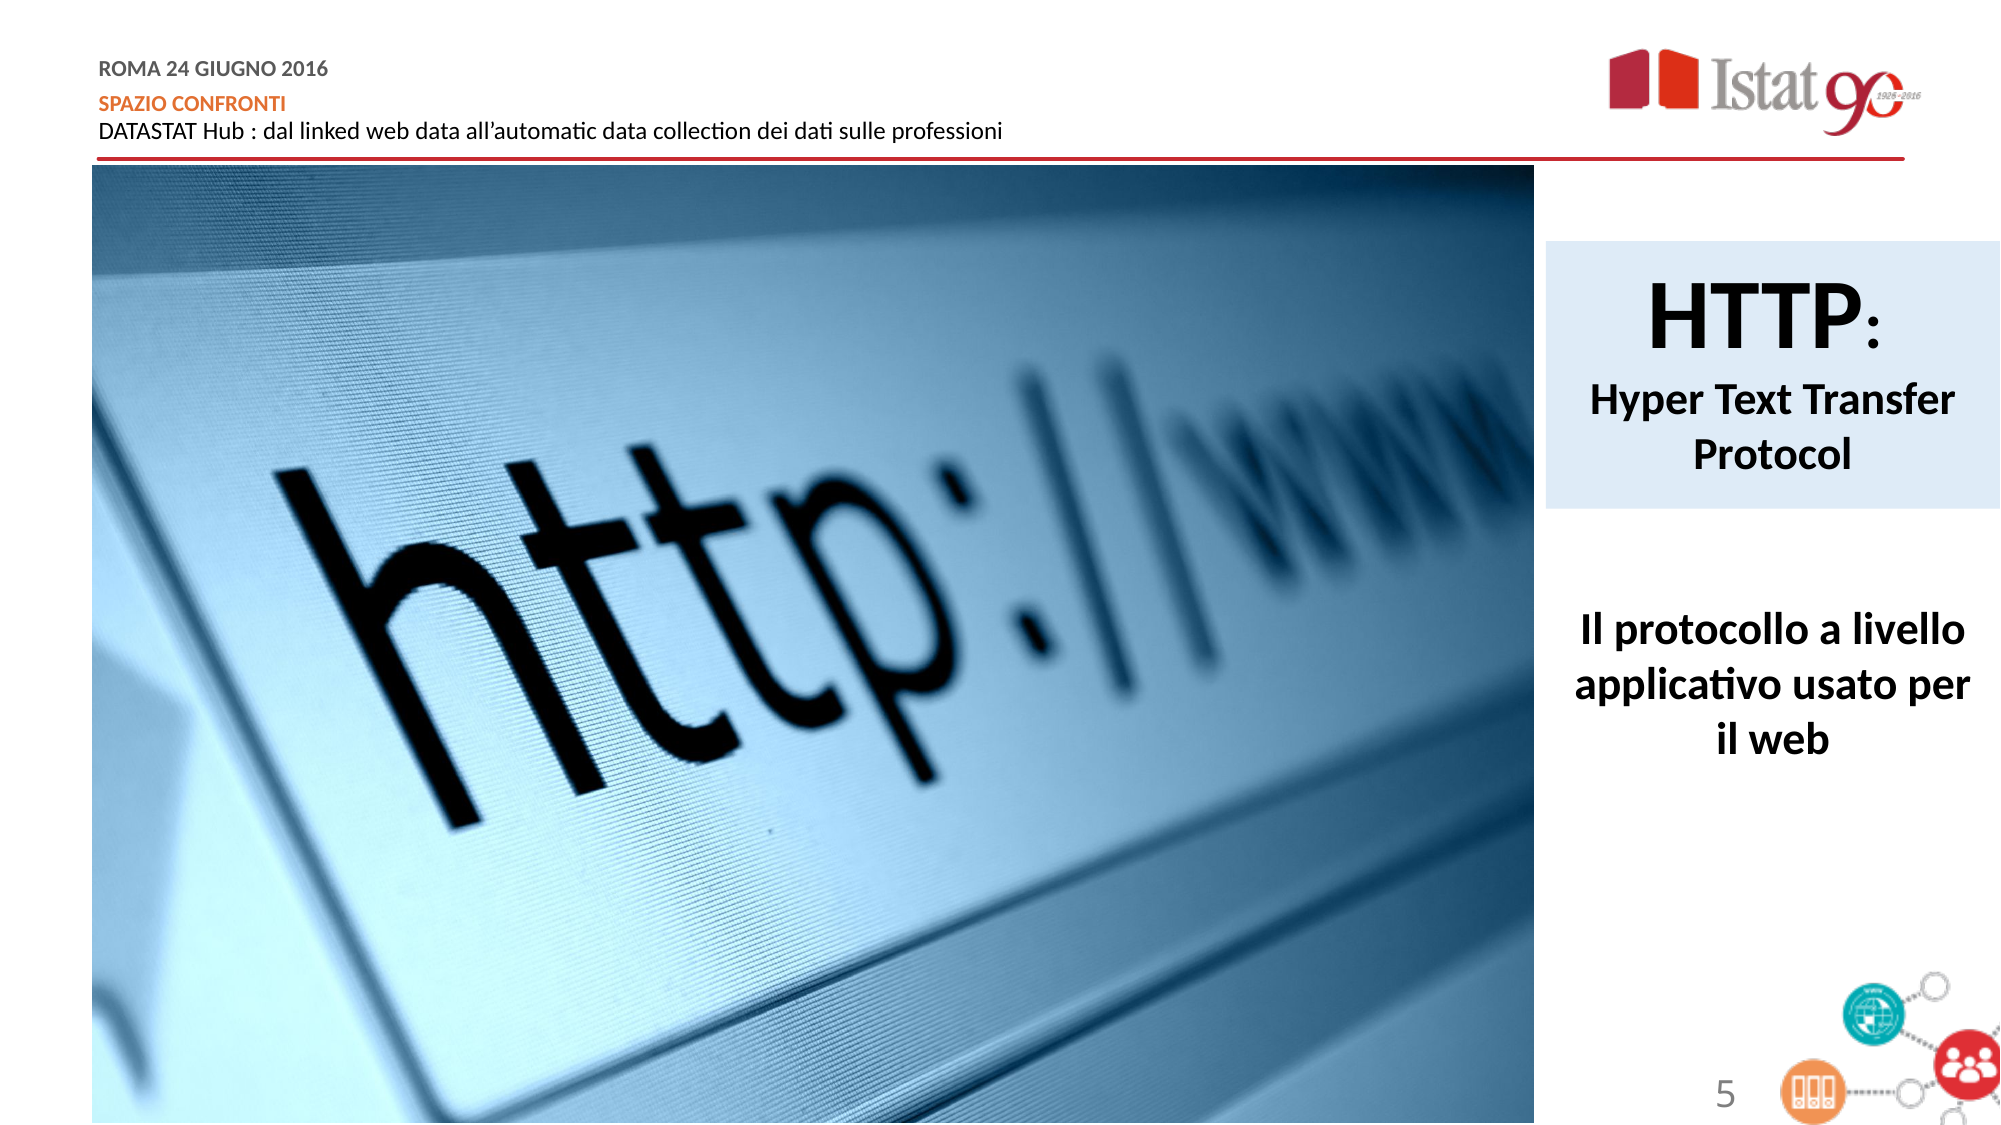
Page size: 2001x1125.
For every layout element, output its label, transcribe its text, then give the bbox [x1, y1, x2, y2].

slide_number 5 [1633, 1062, 1752, 1116]
picture [1602, 29, 1928, 159]
picture [92, 165, 1534, 1123]
text_box HTTP: Hyper Text Transfer Protocol Il protocollo a livello applicativo usato per il web [1545, 241, 2000, 771]
